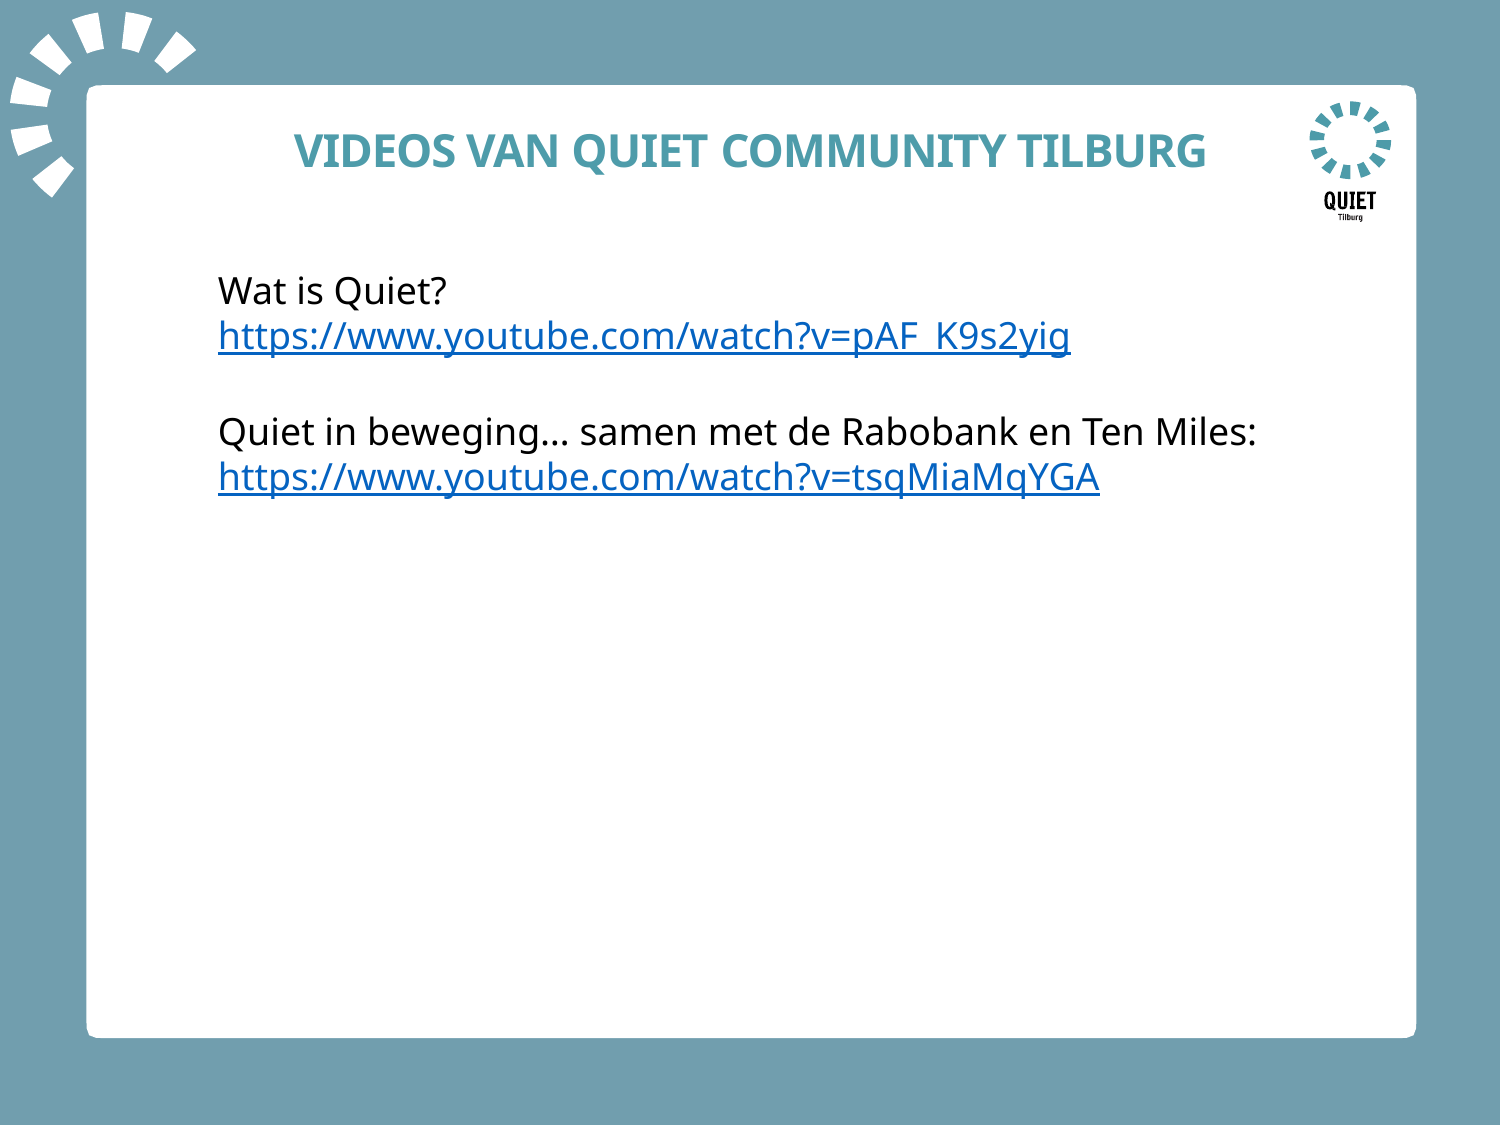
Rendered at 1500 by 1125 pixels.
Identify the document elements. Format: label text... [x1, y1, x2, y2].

text_box [1324, 191, 1336, 211]
text_box [1339, 164, 1351, 180]
text_box [1350, 101, 1361, 117]
text_box [1373, 120, 1390, 134]
text_box [1357, 191, 1377, 210]
text_box [1323, 114, 1332, 128]
text_box [1357, 161, 1371, 178]
title VIDEOS VAN QUIET COMMUNITY TILBURG [177, 53, 1323, 244]
text_box [1329, 102, 1344, 119]
text_box [1368, 152, 1386, 168]
text_box [1363, 106, 1380, 123]
text_box [1323, 146, 1328, 156]
text_box [1337, 191, 1348, 210]
text_box [1349, 191, 1355, 210]
text_box Wat is Quiet? https://www.youtube.com/watch?v=pAF_K9s2yig Quiet in beweging… samen met de Rabobank en Ten Miles: https://www.youtube.com/watch?v=tsqMiaMqYGA [203, 259, 1359, 557]
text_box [1338, 213, 1363, 222]
text_box [1375, 140, 1392, 151]
text_box [1323, 157, 1338, 174]
